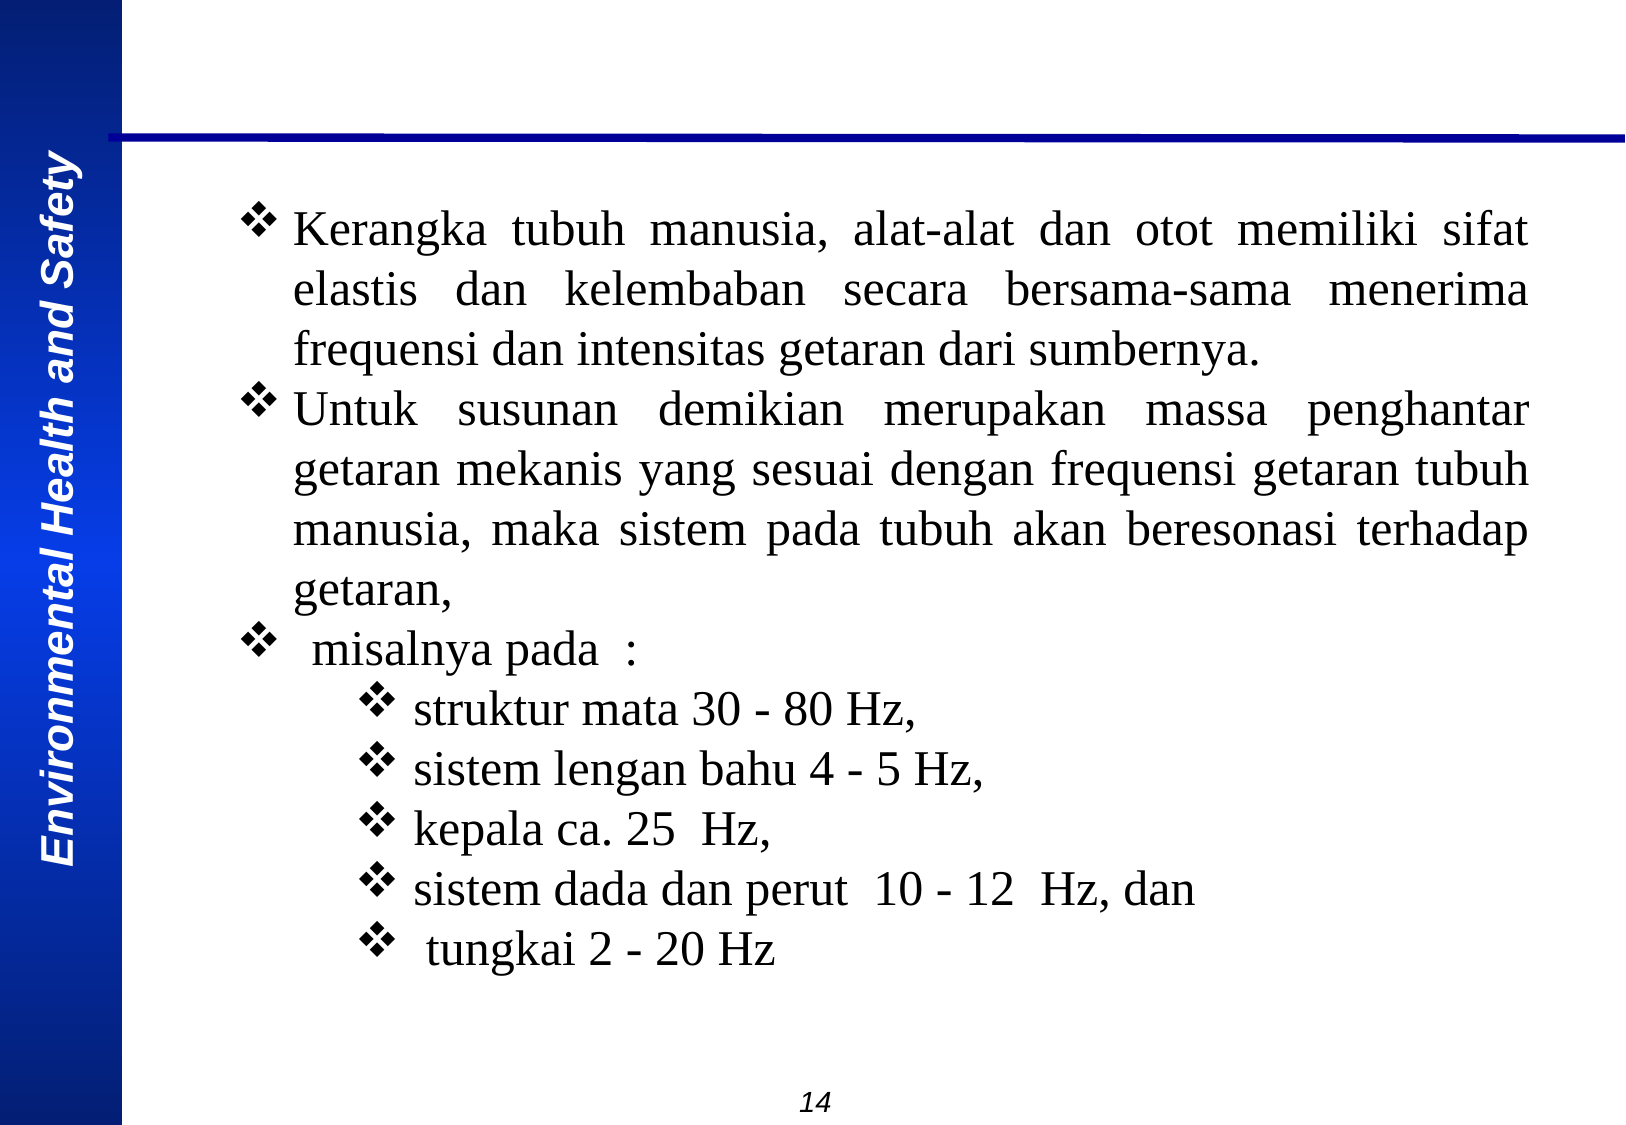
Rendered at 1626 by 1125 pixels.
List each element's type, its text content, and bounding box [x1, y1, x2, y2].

text_box Kerangka tubuh manusia, alat-alat dan otot memiliki sifat elastis dan kelembaban secara bersama-sama menerima frequensi dan intensitas getaran dari sumbernya. Untuk susunan demikian merupakan massa penghantar getaran mekanis yang sesuai dengan frequensi getaran tubuh manusia, maka sistem pada tubuh akan beresonasi terhadap getaran, misalnya pada : struktur mata 30 - 80 Hz, sistem lengan bahu 4 - 5 Hz, kepala ca. 25 Hz, sistem dada dan perut 10 - 12 Hz, dan tungkai 2 - 20 Hz [221, 188, 1545, 984]
